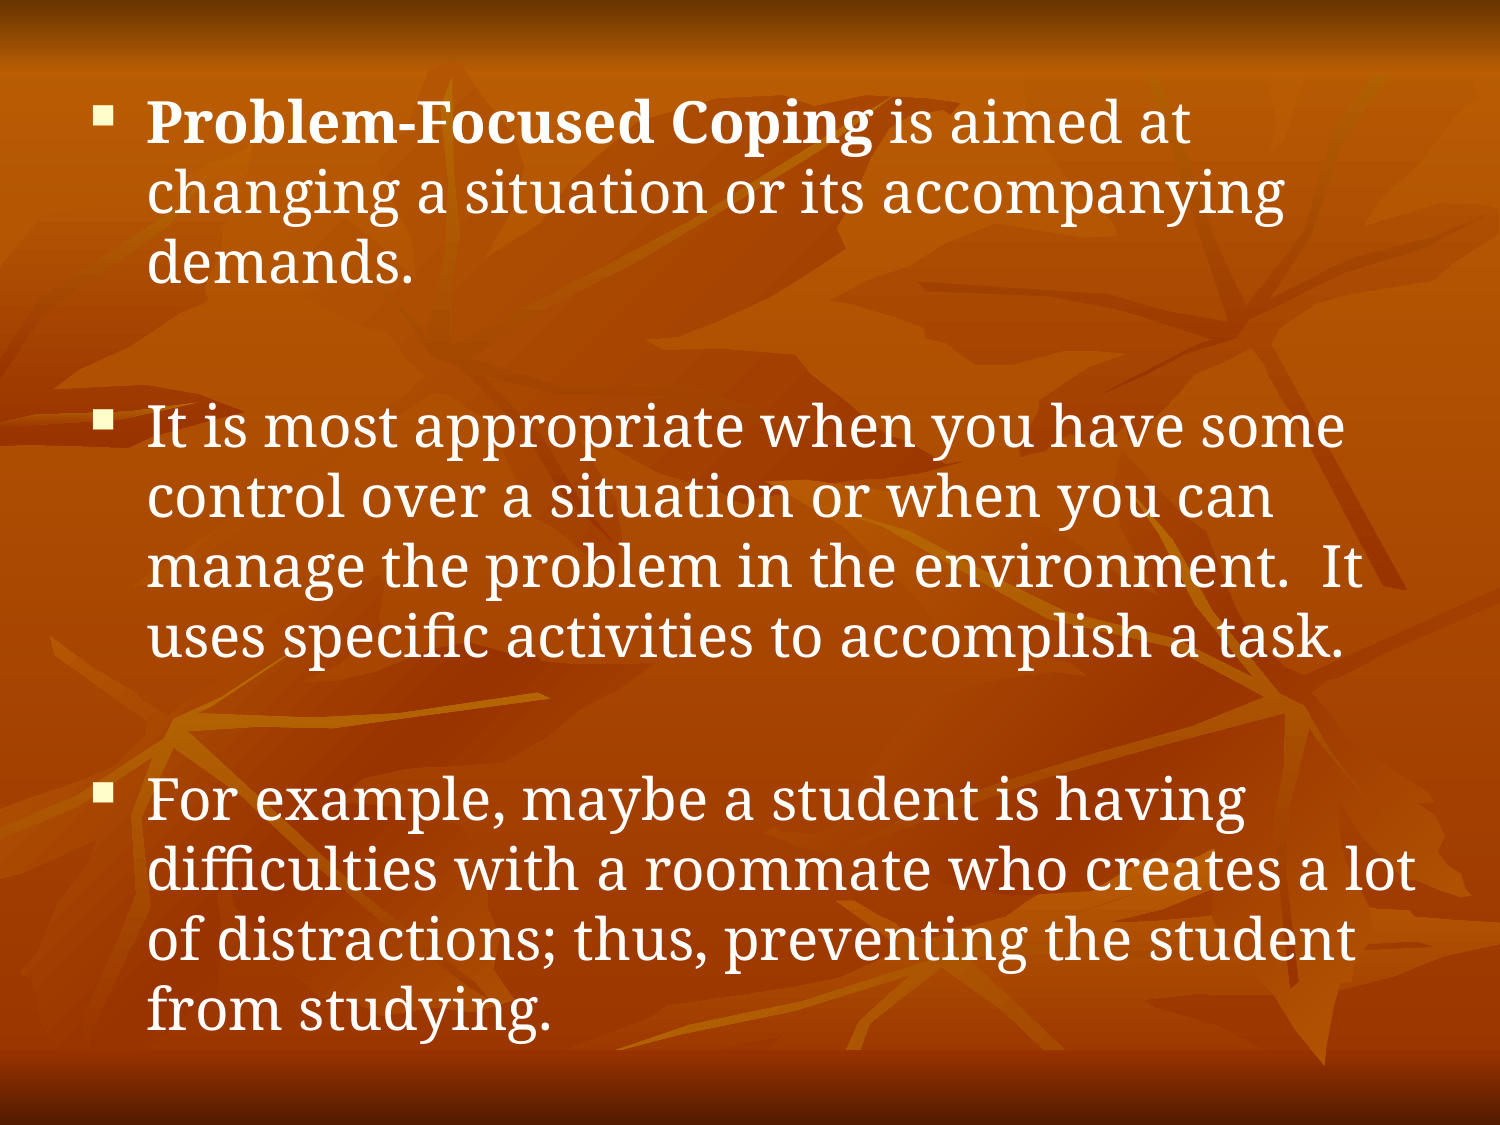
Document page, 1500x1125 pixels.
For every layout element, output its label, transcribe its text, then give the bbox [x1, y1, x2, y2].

list Problem-Focused Coping is aimed at changing a situation or its accompanying demands. It is most appropriate when you have some control over a situation or when you can manage the problem in the environment. It uses specific activities to accomplish a task. For example, maybe a student is having difficulties with a roommate who creates a lot of distractions; thus, preventing the student from studying. How would you solve this problem? [74, 77, 1471, 1125]
